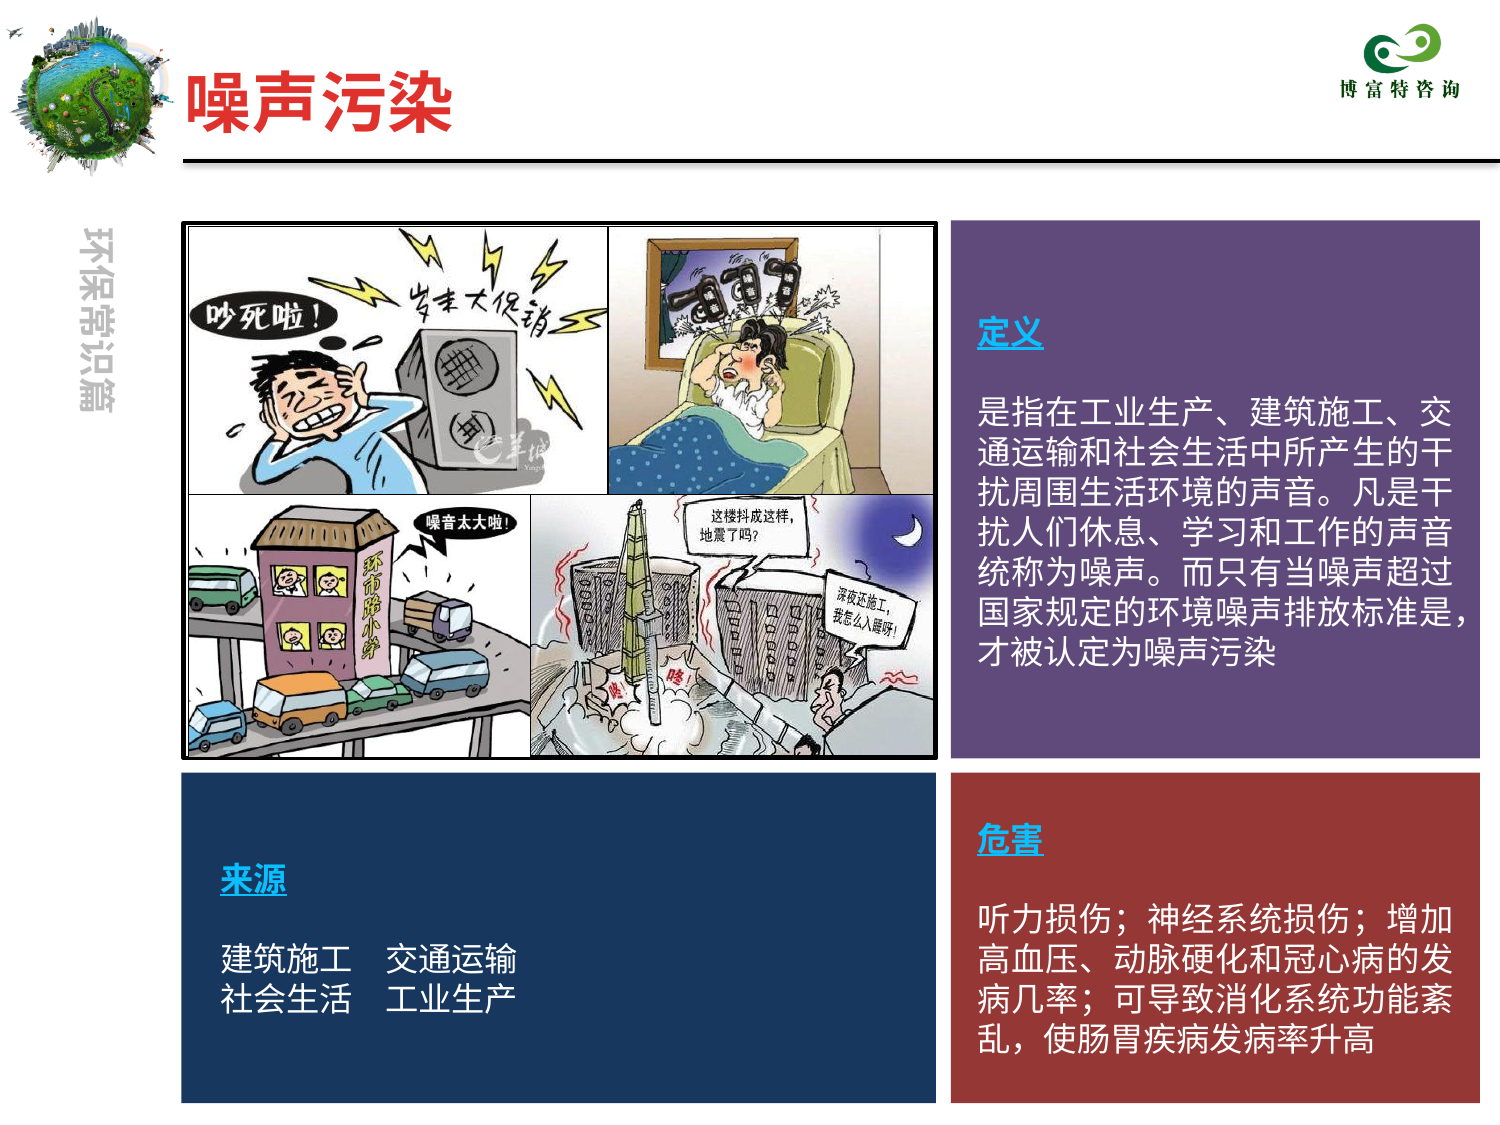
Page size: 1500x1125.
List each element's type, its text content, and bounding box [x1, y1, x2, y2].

picture [1325, 23, 1479, 53]
text_box [179, 770, 938, 1105]
text_box 来源 建筑施工 交通运输 社会生活 工业生产 [205, 850, 916, 1026]
picture [187, 225, 934, 758]
text_box 定义 是指在工业生产、建筑施工、交通运输和社会生活中所产生的干扰周围生活环境的声音。凡是干扰人们休息、学习和工作的声音统称为噪声。而只有当噪声超过国家规定的环境噪声排放标准是，才被认定为噪声污染 [962, 304, 1469, 679]
text_box [181, 221, 938, 490]
picture [0, 6, 187, 185]
text_box [949, 770, 1482, 1105]
text_box [949, 218, 1482, 760]
text_box 危害 听力损伤；神经系统损伤；增加高血压、动脉硬化和冠心病的发病几率；可导致消化系统功能紊乱，使肠胃疾病发病率升高 [962, 810, 1469, 1066]
text_box 噪声污染 [169, 53, 1500, 149]
